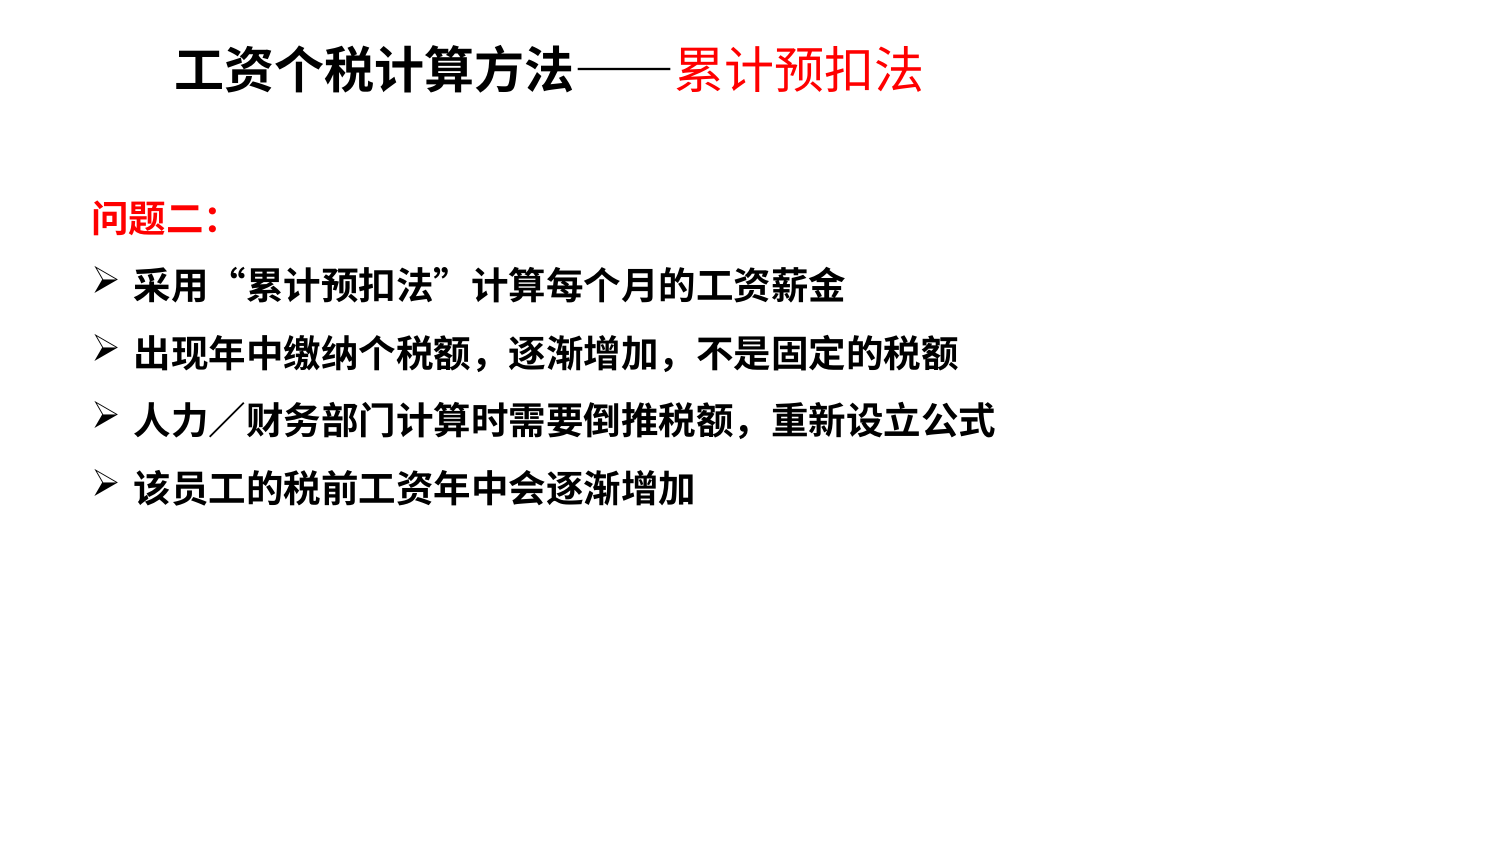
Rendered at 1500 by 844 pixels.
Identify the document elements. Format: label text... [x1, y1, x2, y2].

text_box 问题二： 采用“累计预扣法”计算每个月的工资薪金 出现年中缴纳个税额，逐渐增加，不是固定的税额 人力／财务部门计算时需要倒推税额，重新设立公式 该员工的税前工资年中会逐渐增加 [76, 164, 1326, 518]
title 工资个税计算方法——累计预扣法 [159, 20, 1343, 118]
